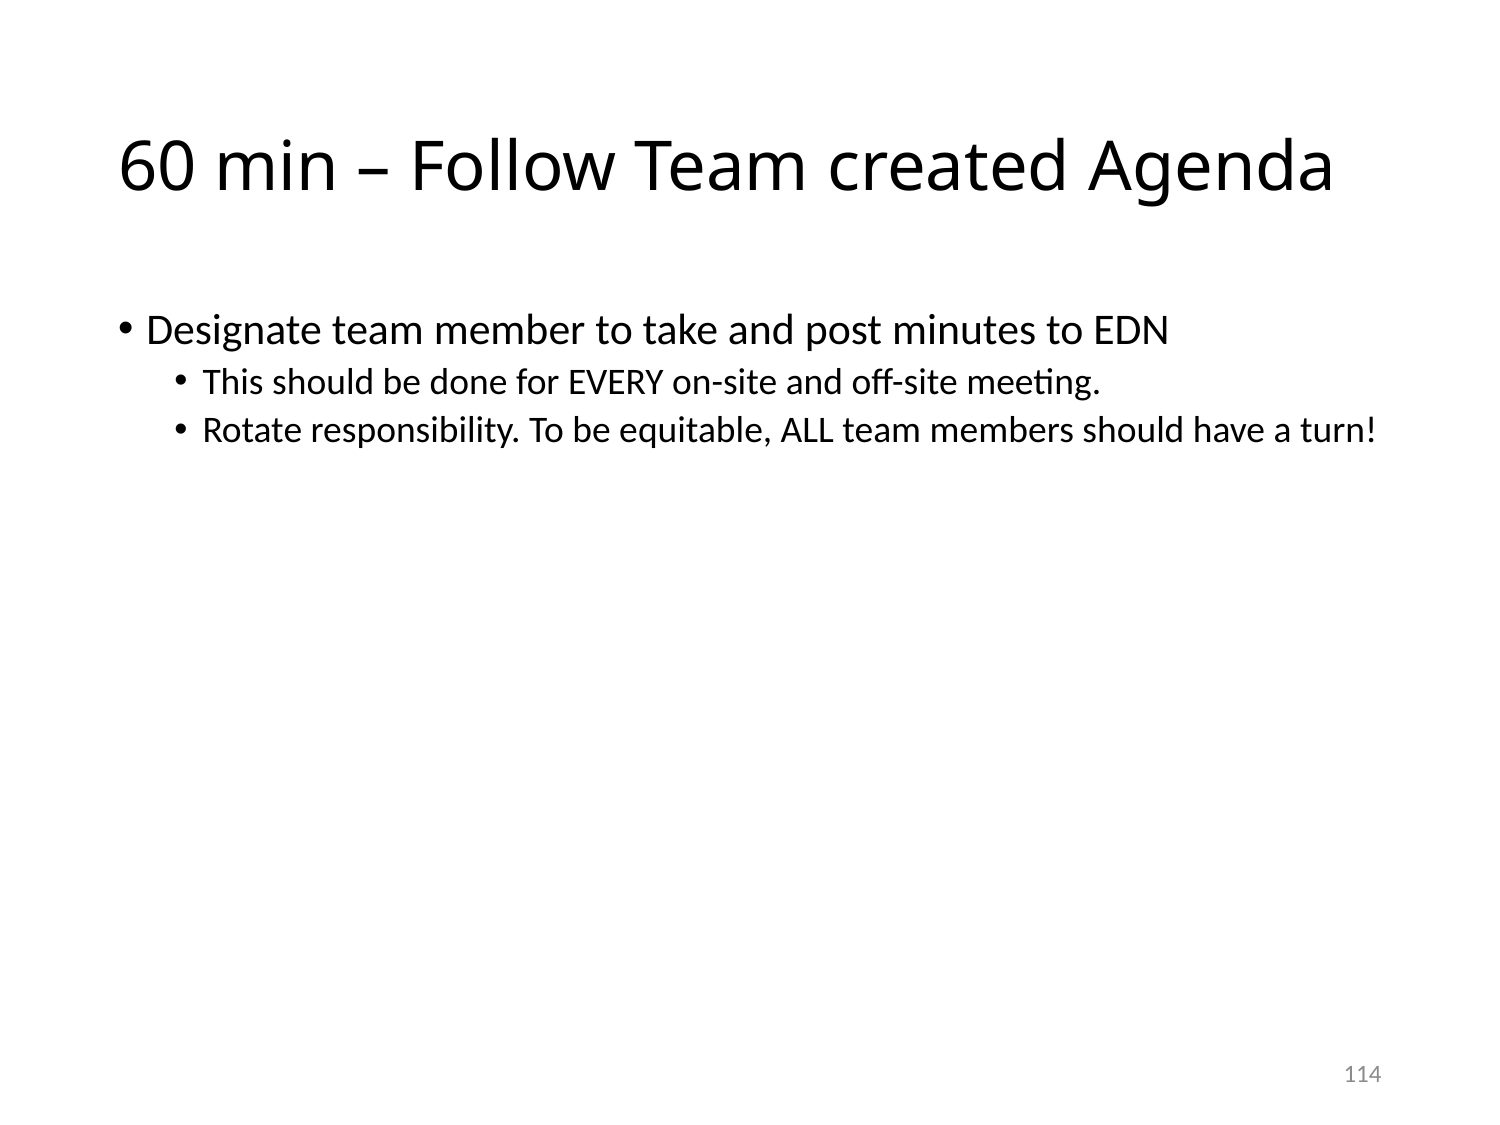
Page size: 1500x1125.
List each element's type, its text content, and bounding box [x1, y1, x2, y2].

list Designate team member to take and post minutes to EDN This should be done for EVERY on-site and off-site meeting. Rotate responsibility. To be equitable, ALL team members should have a turn! [103, 299, 1397, 1014]
slide_number 114 [1059, 1042, 1397, 1103]
title 60 min – Follow Team created Agenda [103, 59, 1397, 278]
